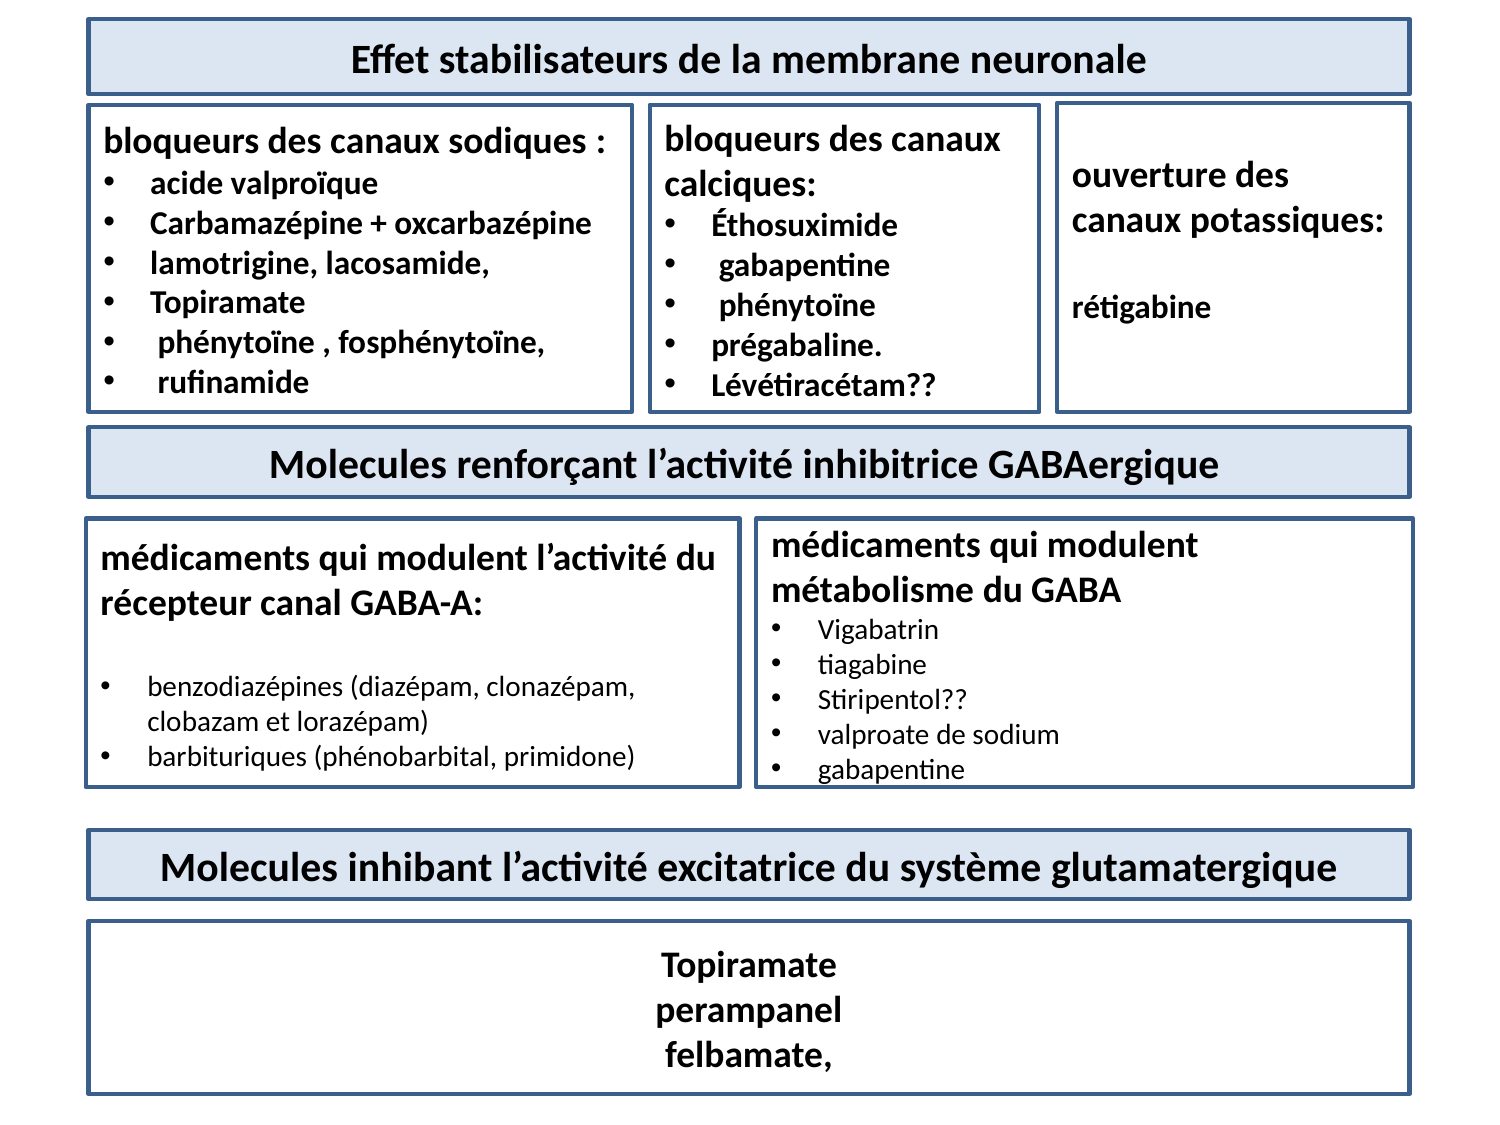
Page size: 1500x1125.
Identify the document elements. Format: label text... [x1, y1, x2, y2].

text_box bloqueurs des canaux calciques: Éthosuximide gabapentine phénytoïne prégabaline. Lévétiracétam?? [648, 103, 1041, 414]
text_box Topiramate perampanel felbamate, [86, 919, 1412, 1096]
text_box médicaments qui modulent métabolisme du GABA Vigabatrin tiagabine Stiripentol?? valproate de sodium gabapentine [754, 516, 1415, 789]
text_box bloqueurs des canaux sodiques : acide valproïque Carbamazépine + oxcarbazépine lamotrigine, lacosamide, Topiramate phénytoïne , fosphénytoïne, rufinamide [86, 103, 634, 414]
text_box ouverture des canaux potassiques: rétigabine [1055, 101, 1412, 414]
text_box Effet stabilisateurs de la membrane neuronale [86, 17, 1412, 96]
text_box Molecules inhibant l’activité excitatrice du système glutamatergique [86, 828, 1412, 901]
text_box Molecules renforçant l’activité inhibitrice GABAergique [86, 425, 1412, 499]
text_box médicaments qui modulent l’activité du récepteur canal GABA-A: benzodiazépines (diazépam, clonazépam, clobazam et lorazépam) barbituriques (phénobarbital, primidone) [84, 516, 742, 789]
